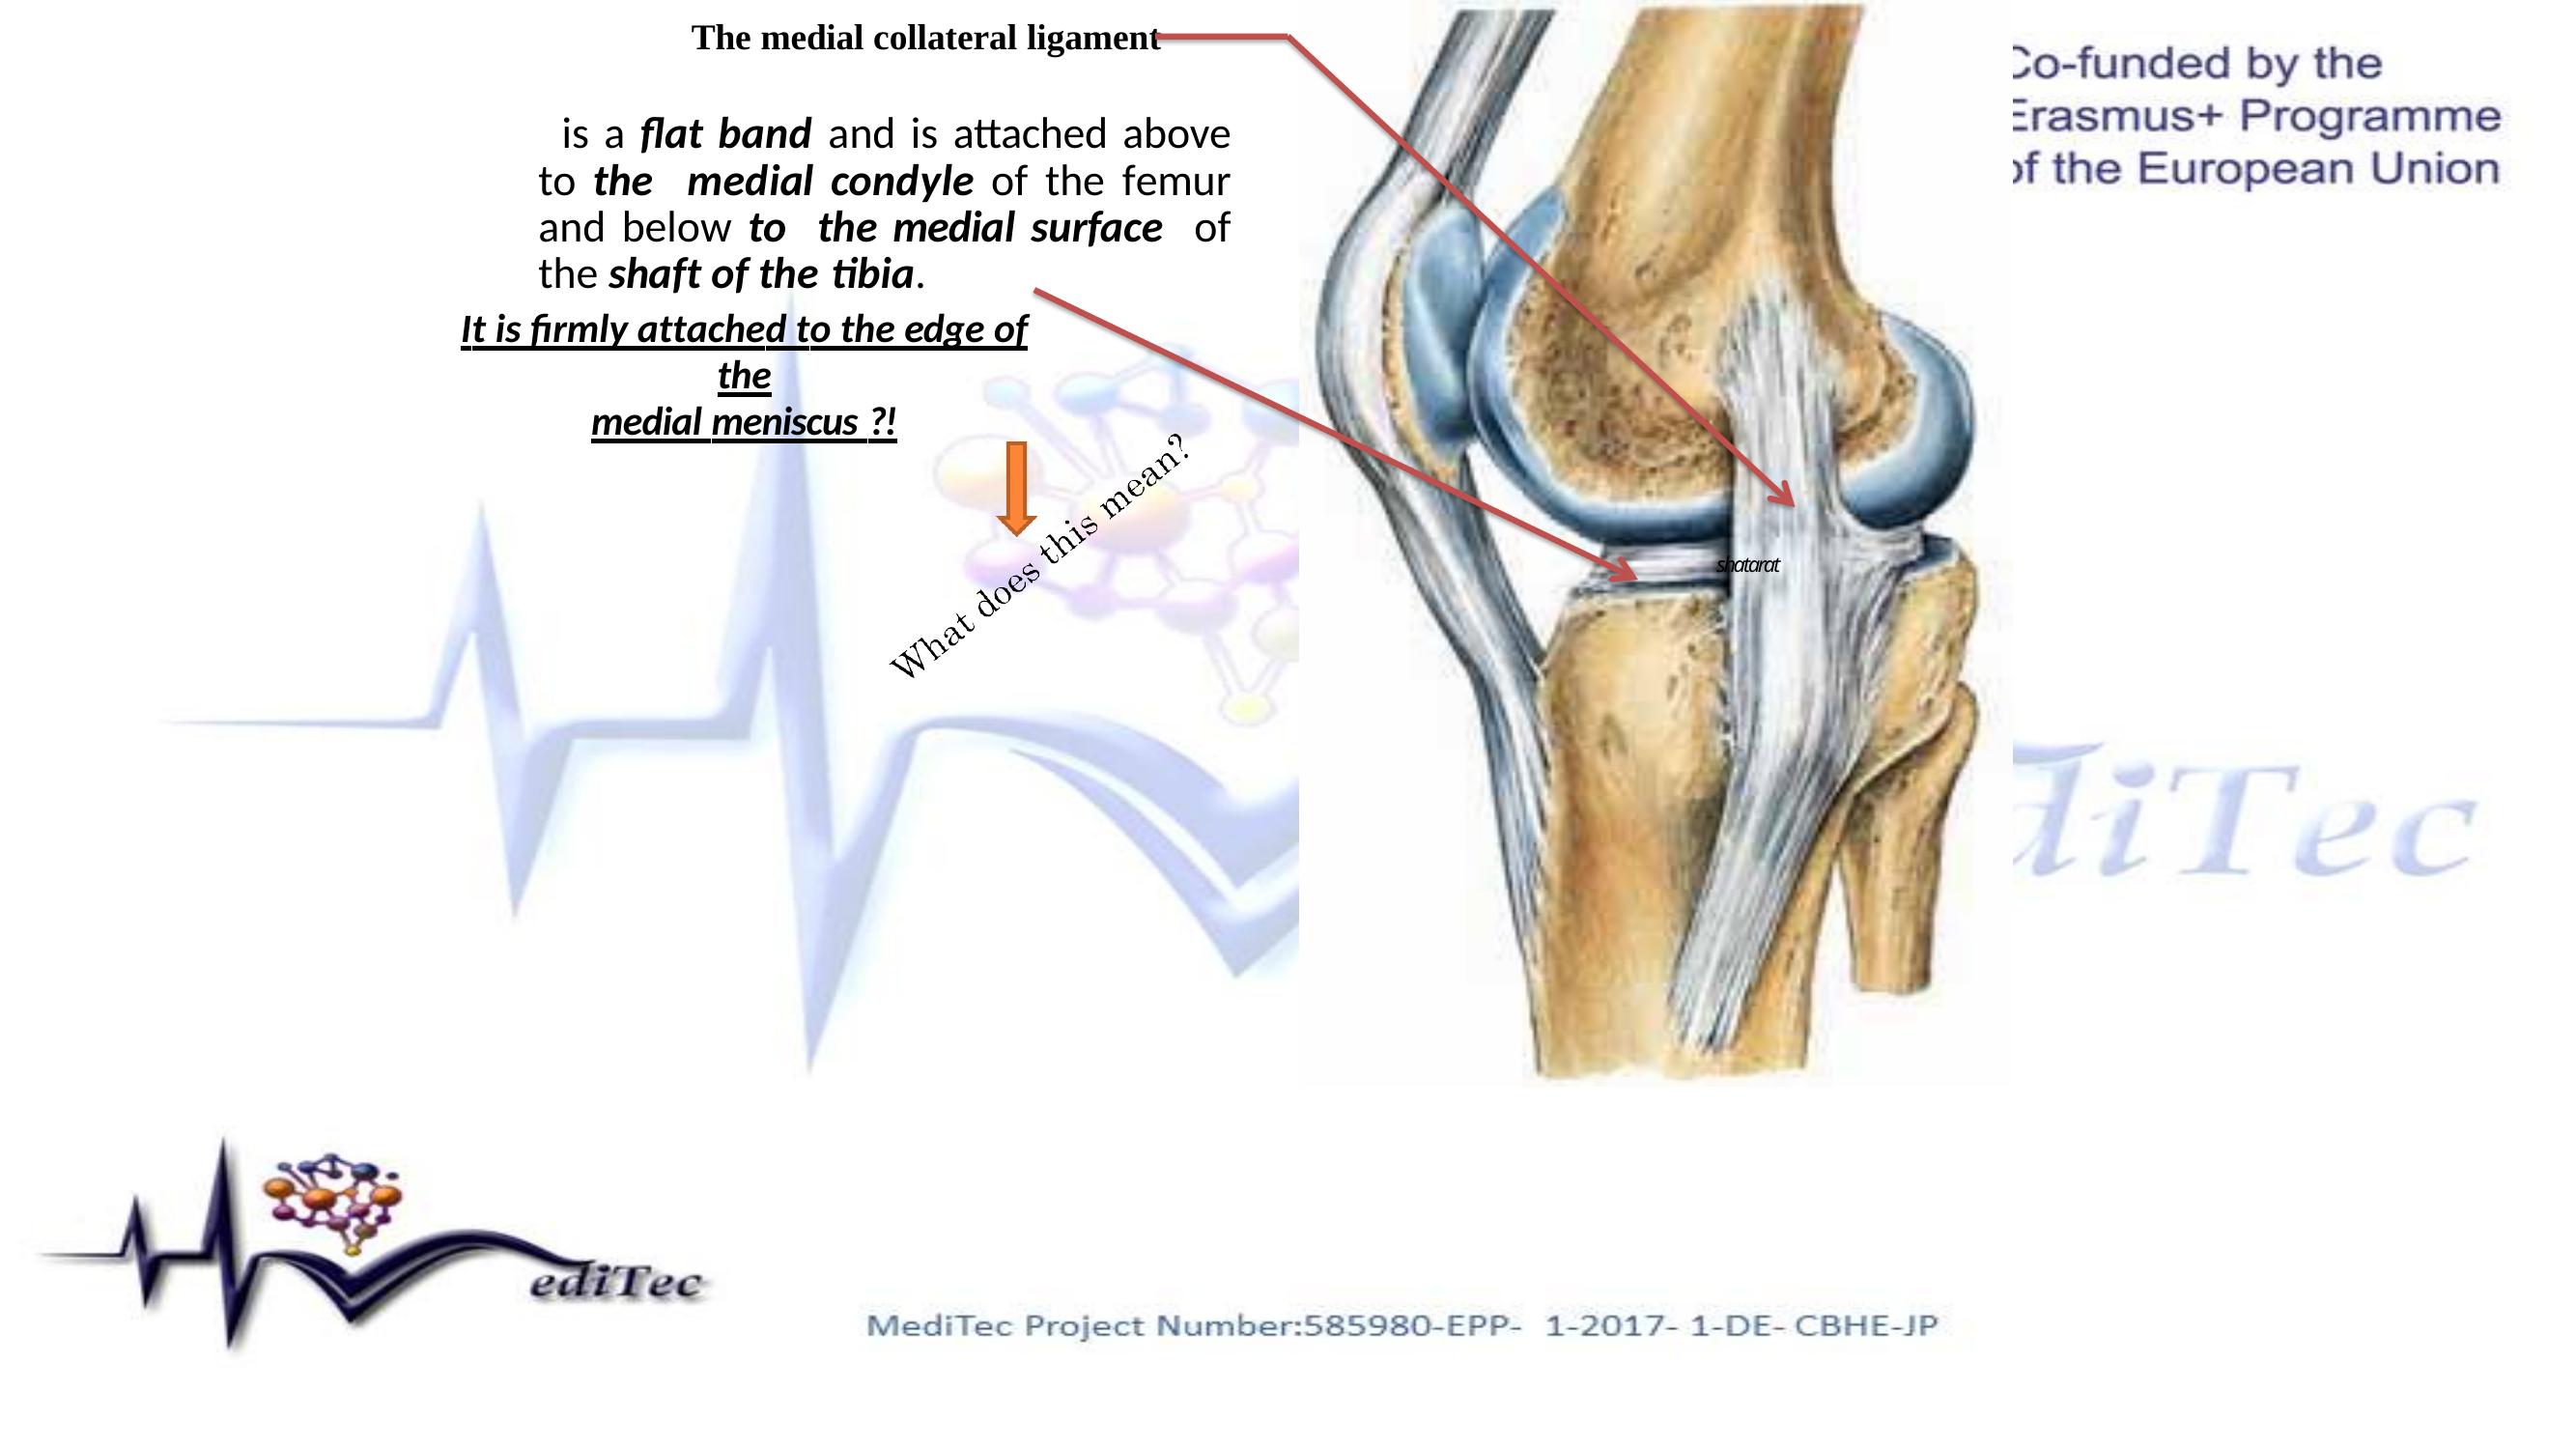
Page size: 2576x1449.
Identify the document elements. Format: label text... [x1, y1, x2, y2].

title is a flat band and is attached above to the medial condyle of the femur and below to the medial surface of the shaft of the tibia. [536, 75, 884, 301]
text_box The medial collateral ligament [689, 11, 1162, 57]
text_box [889, 29, 1828, 678]
picture [0, 0, 2576, 1449]
text_box It is firmly attached to the edge of the medial meniscus ?! [434, 301, 884, 443]
